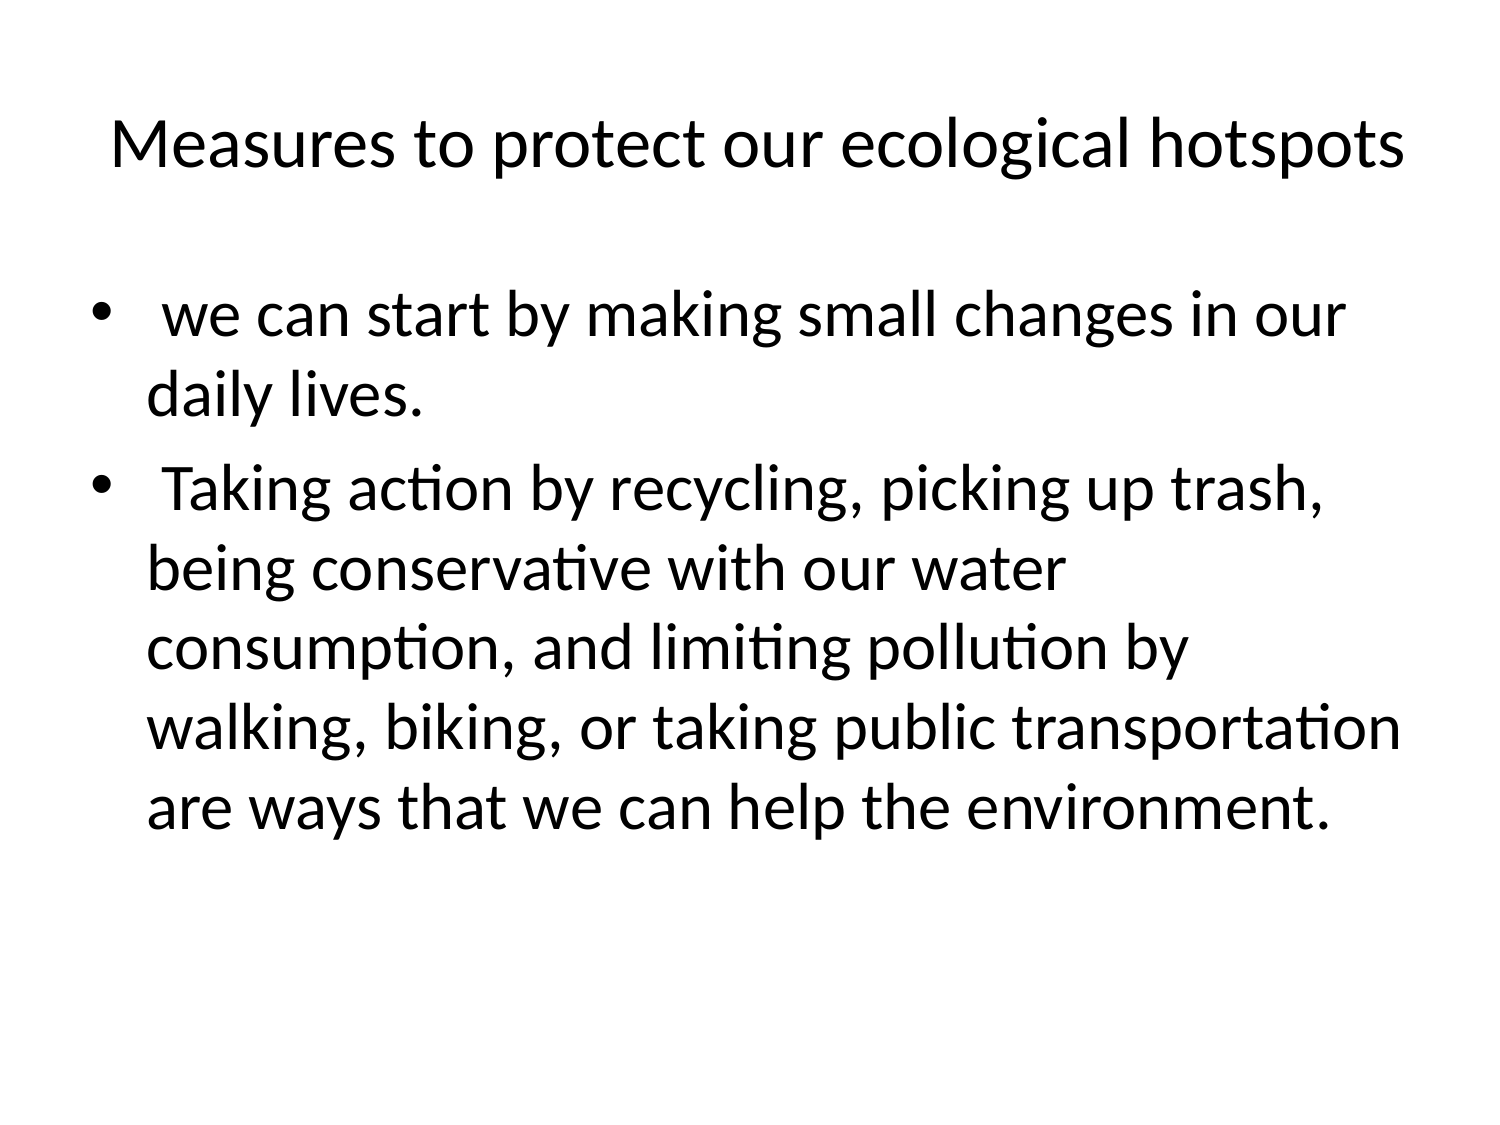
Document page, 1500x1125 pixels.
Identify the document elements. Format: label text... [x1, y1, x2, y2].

list we can start by making small changes in our daily lives. Taking action by recycling, picking up trash, being conservative with our water consumption, and limiting pollution by walking, biking, or taking public transportation are ways that we can help the environment. [75, 262, 1425, 1005]
title Measures to protect our ecological hotspots [75, 45, 1425, 233]
